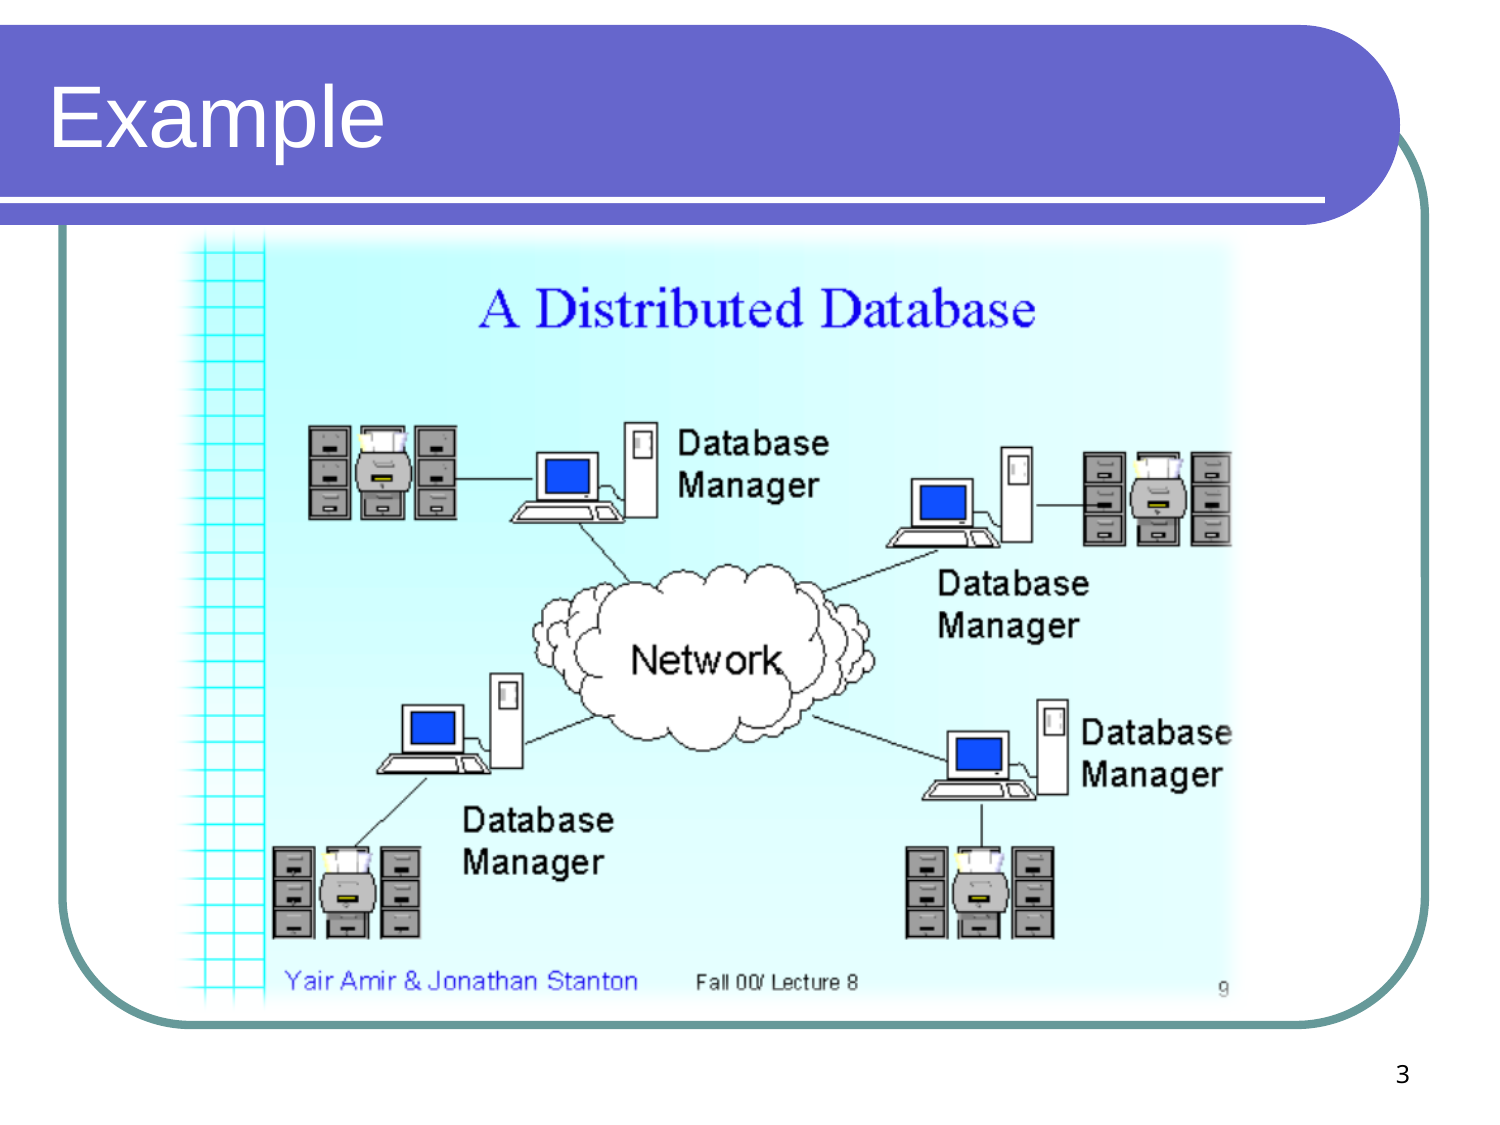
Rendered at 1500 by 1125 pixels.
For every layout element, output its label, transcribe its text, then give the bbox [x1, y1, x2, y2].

slide_number 3 [1074, 1024, 1426, 1101]
title Example [31, 37, 1348, 188]
picture [174, 224, 1251, 1013]
